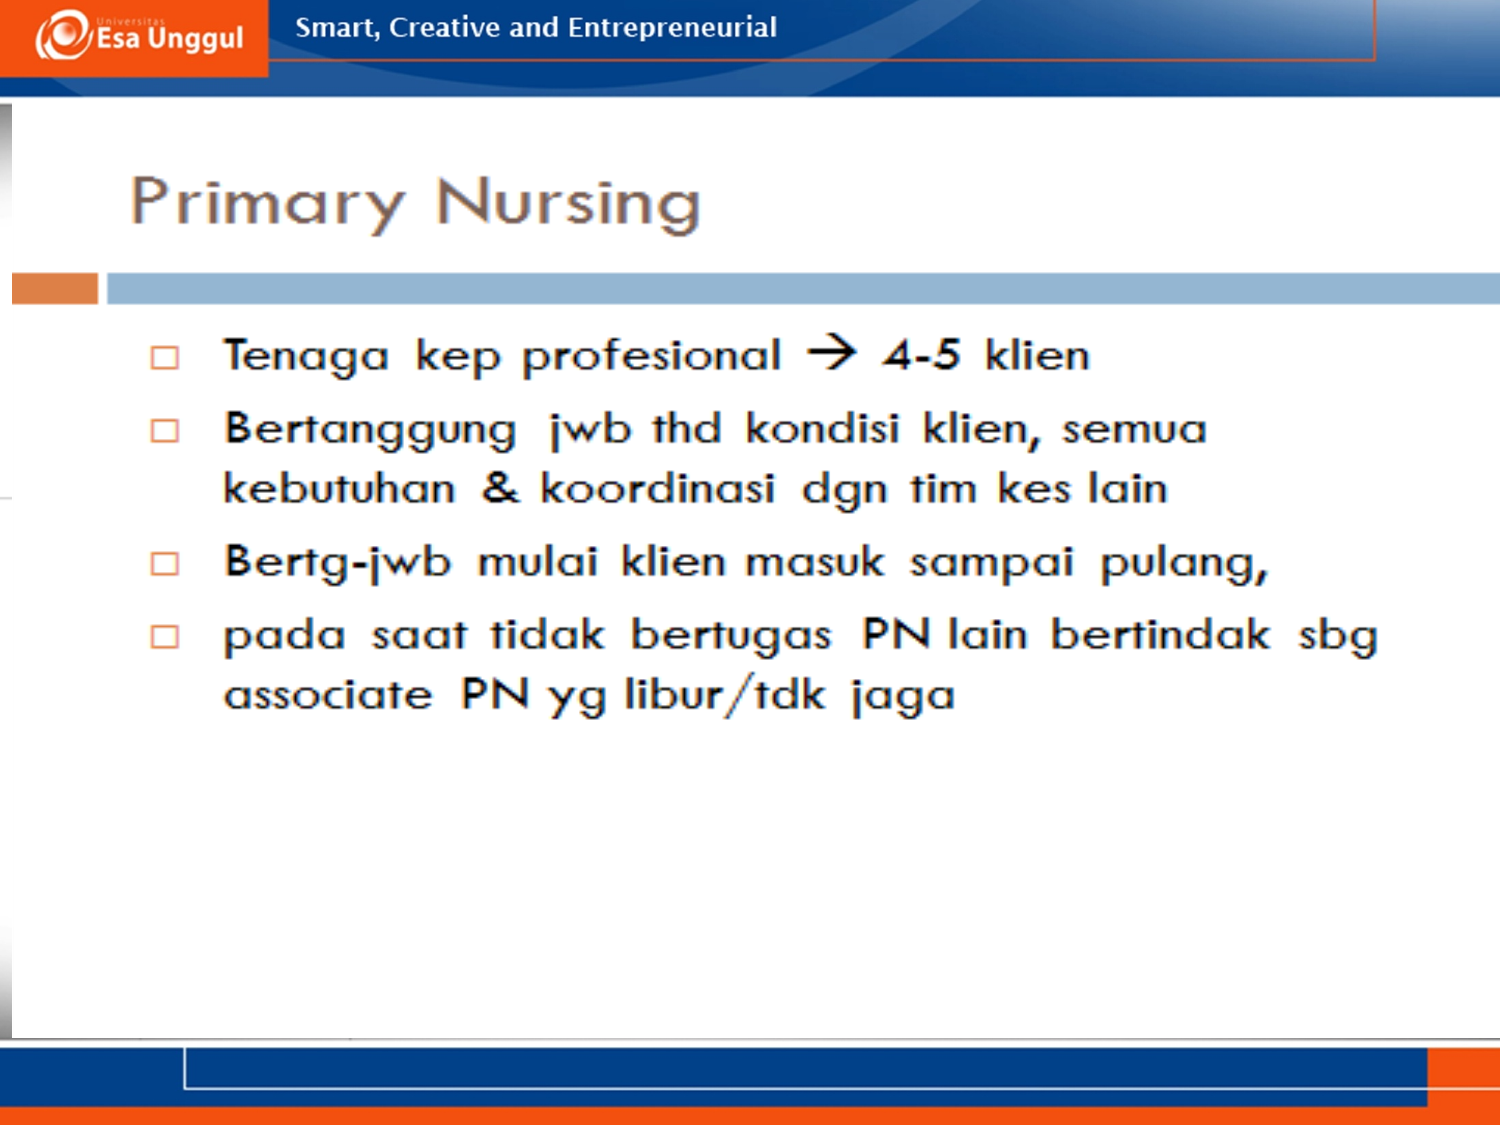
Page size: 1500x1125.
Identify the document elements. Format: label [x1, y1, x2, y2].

picture [0, 0, 1500, 1125]
list [12, 99, 1500, 1038]
